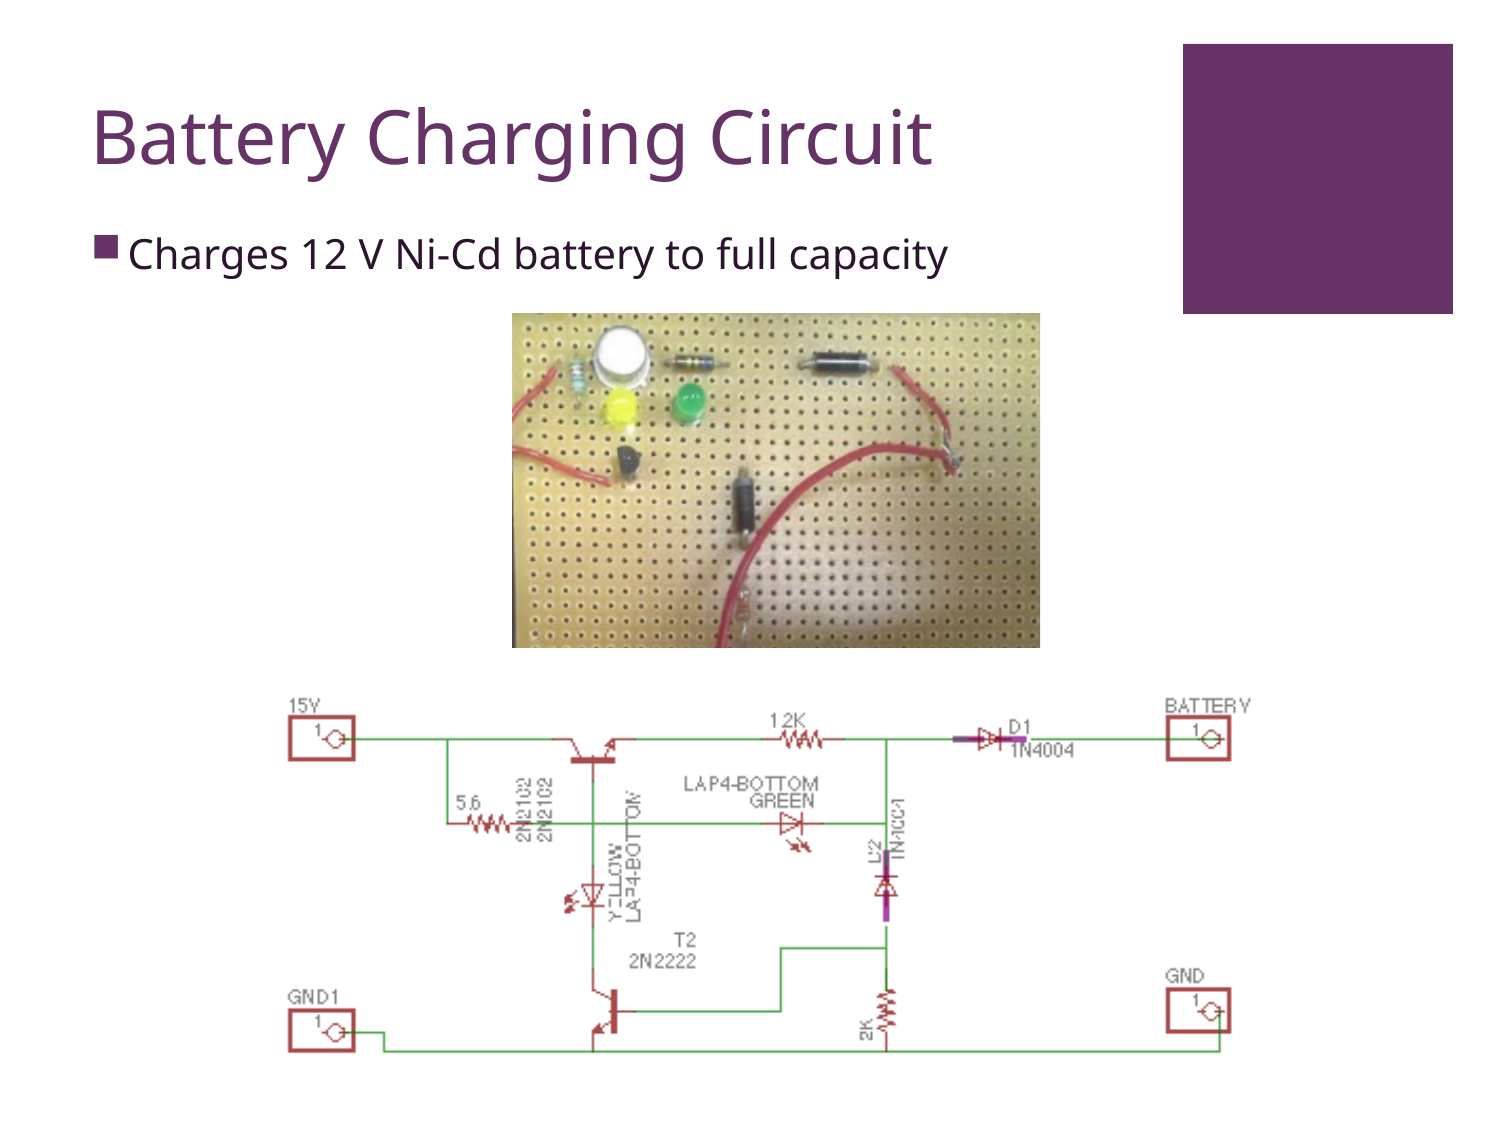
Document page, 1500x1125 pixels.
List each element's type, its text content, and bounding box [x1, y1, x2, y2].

list Charges 12 V Ni-Cd battery to full capacity [75, 220, 1143, 863]
picture [237, 313, 1293, 1125]
title Battery Charging Circuit [75, 0, 1143, 188]
